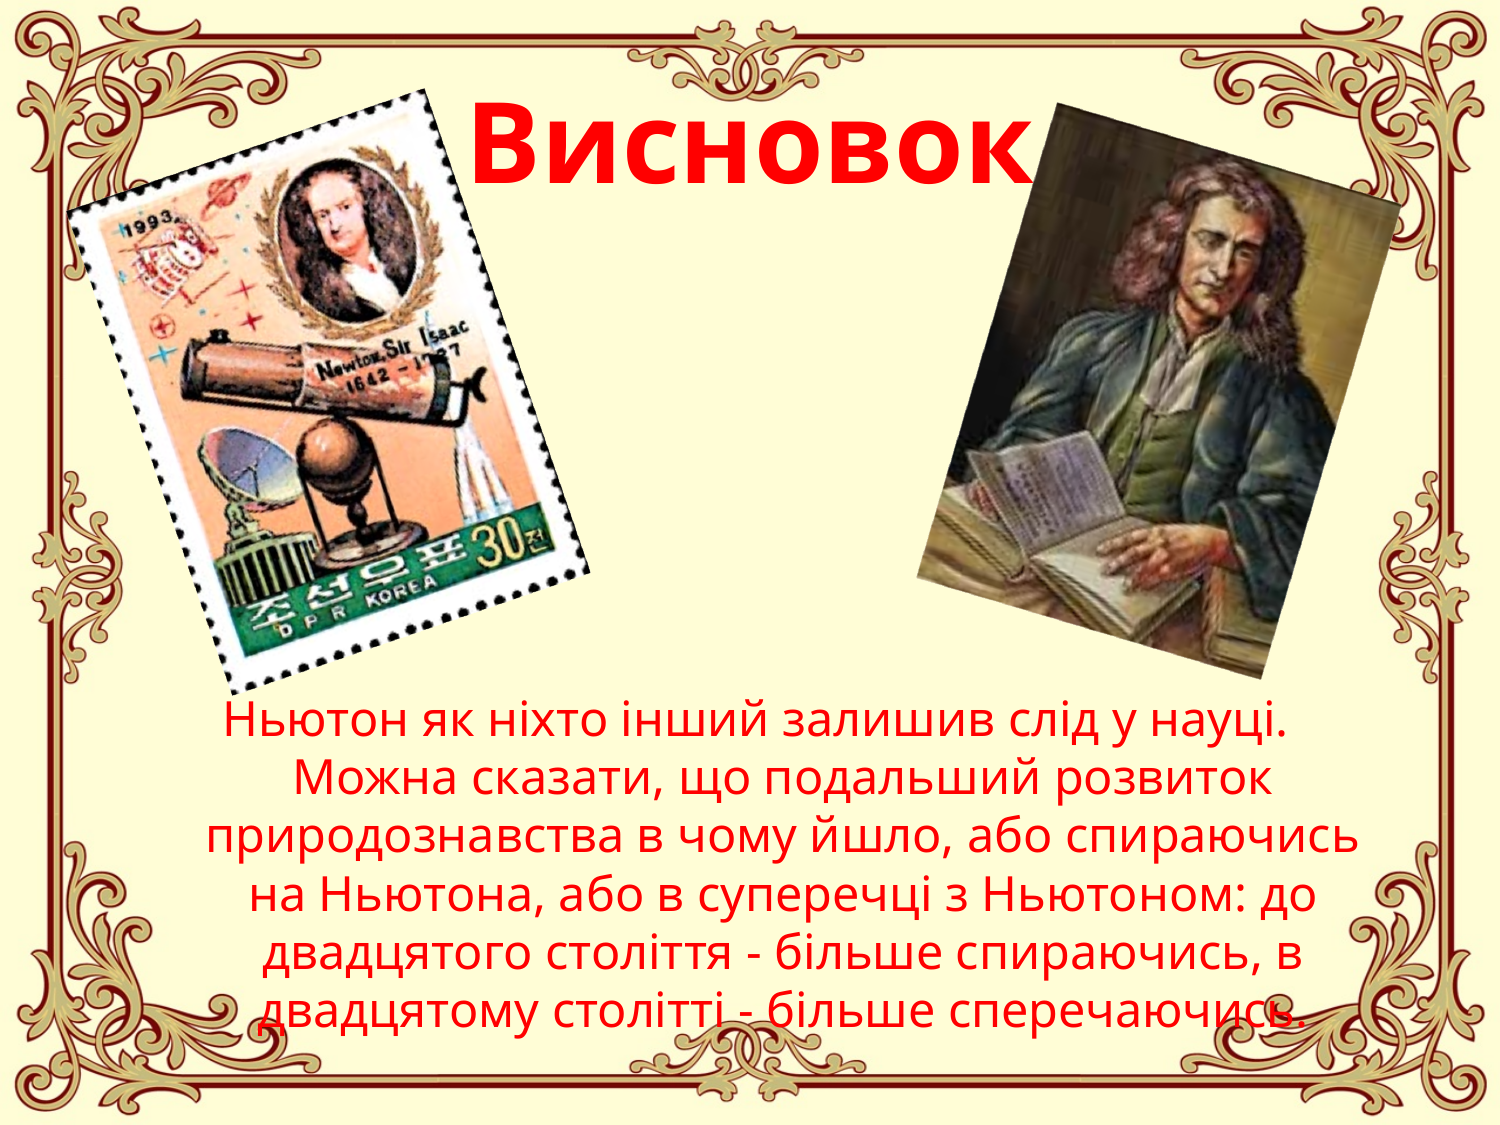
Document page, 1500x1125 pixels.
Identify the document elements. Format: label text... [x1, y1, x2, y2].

title Висновок [75, 45, 1425, 233]
picture [0, 0, 1500, 1125]
list Ньютон як ніхто інший залишив слід у науці. Можна сказати, що подальший розвиток природознавства в чому йшло, або спираючись на Ньютона, або в суперечці з Ньютоном: до двадцятого століття - більше спираючись, в двадцятому столітті - більше сперечаючись. [123, 680, 1388, 1066]
